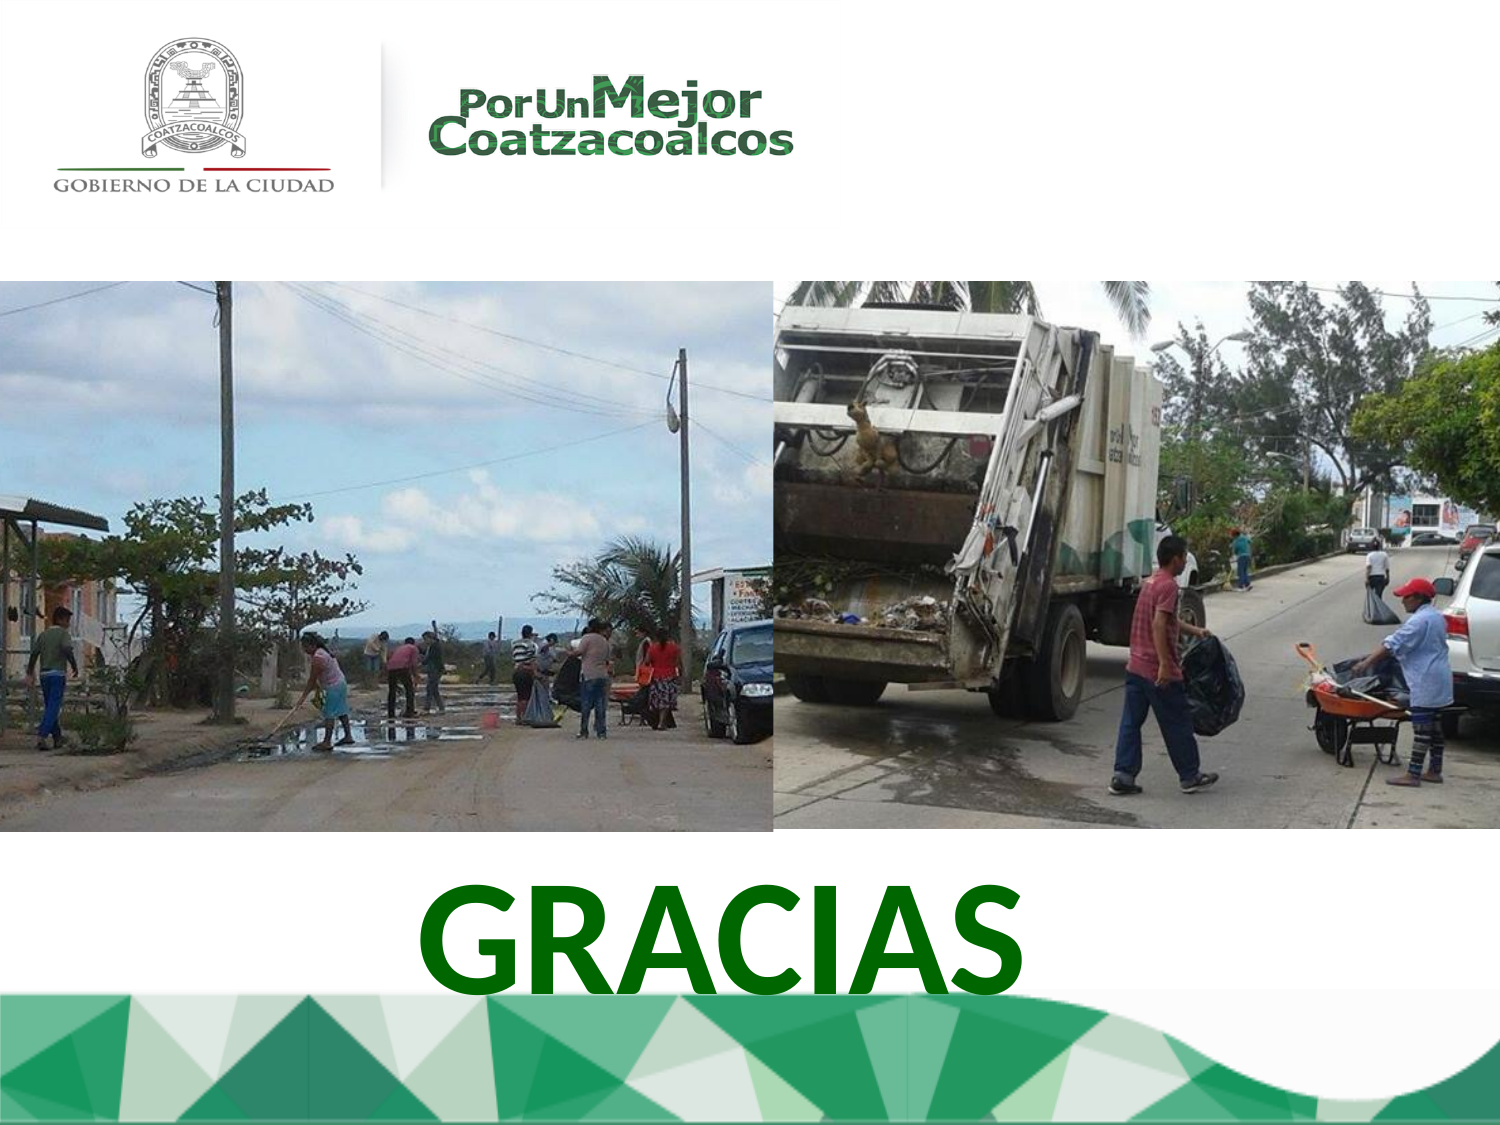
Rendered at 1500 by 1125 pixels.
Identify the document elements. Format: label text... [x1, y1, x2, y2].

picture [0, 0, 841, 230]
picture [0, 280, 1500, 833]
text_box GRACIAS [401, 838, 1044, 987]
picture [0, 988, 1500, 1125]
